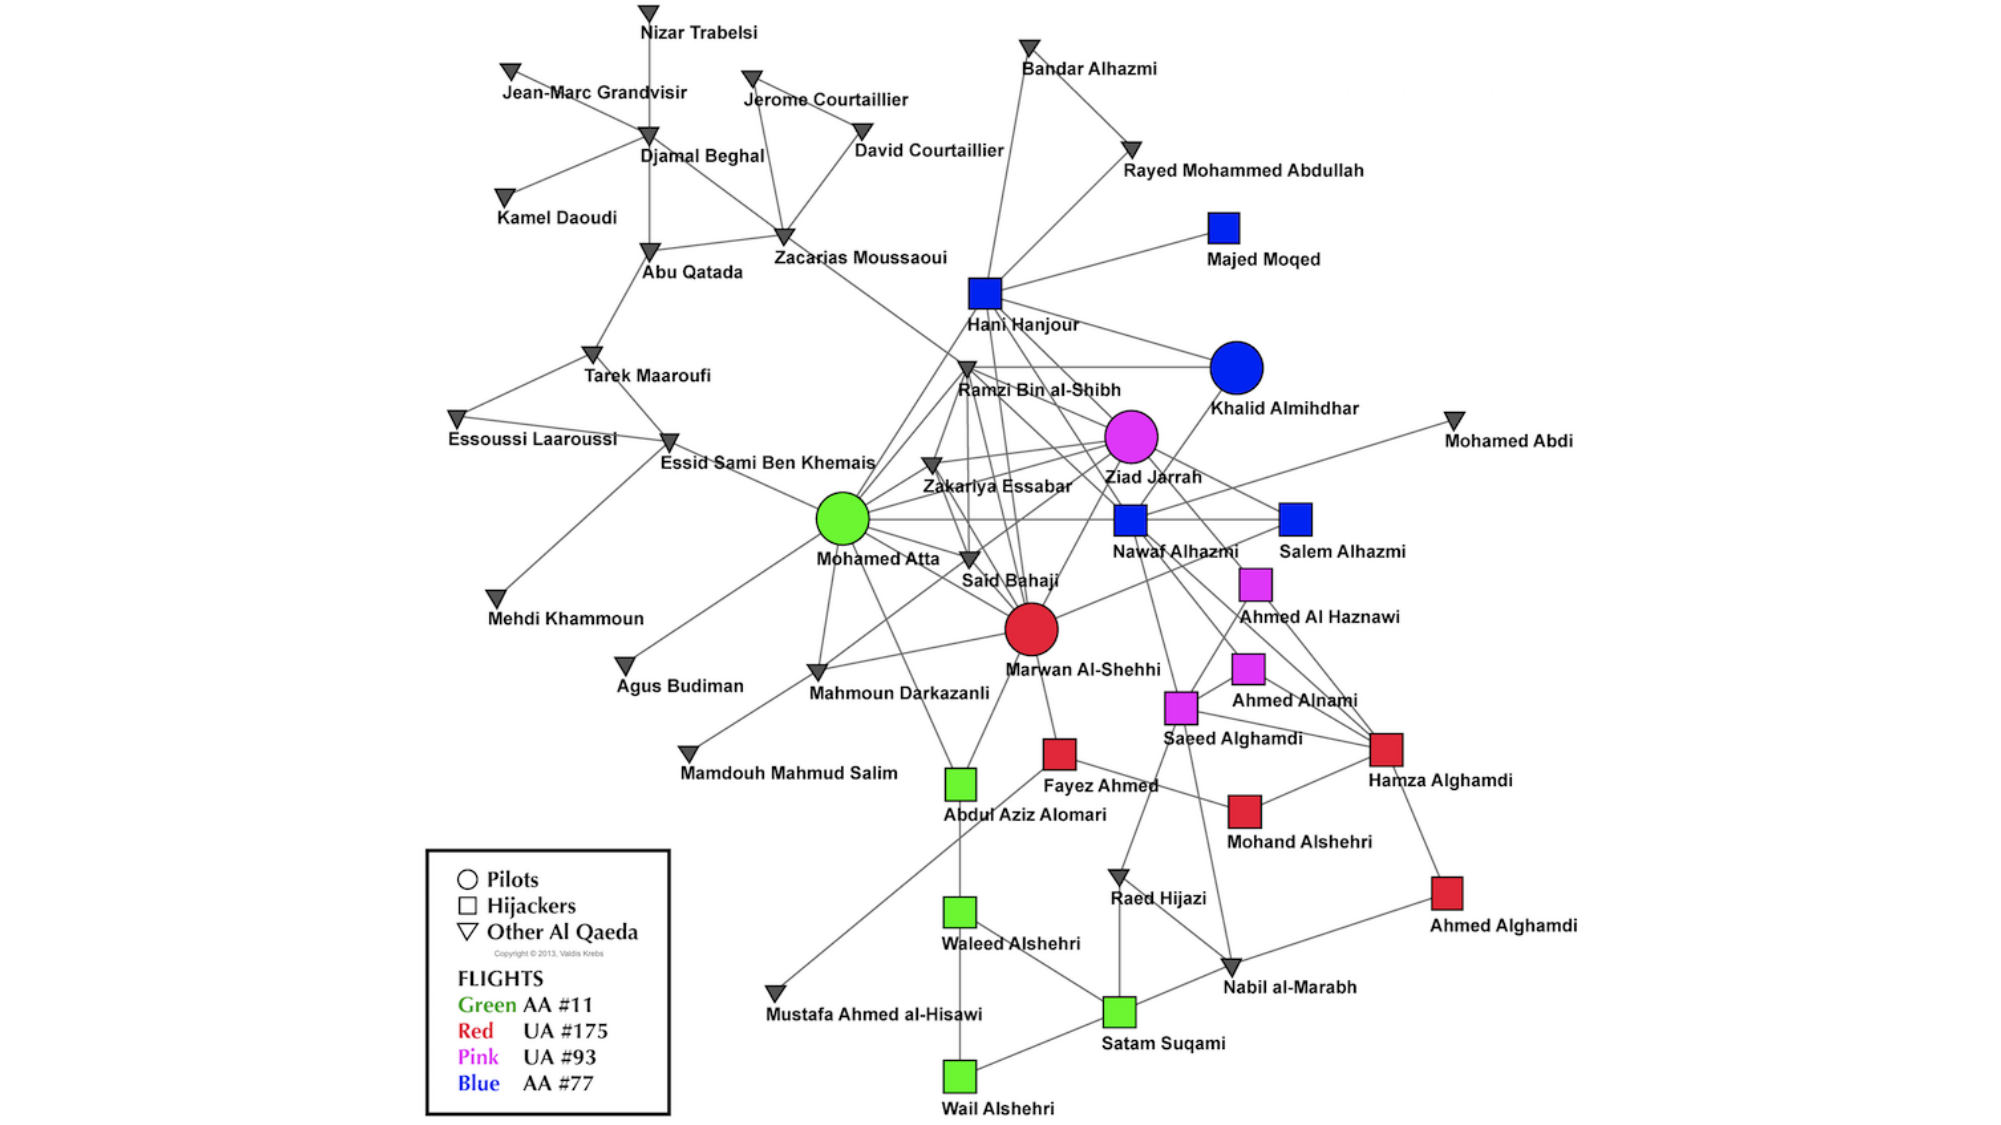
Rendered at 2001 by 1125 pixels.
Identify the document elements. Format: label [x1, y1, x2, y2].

picture [419, 0, 1581, 1125]
